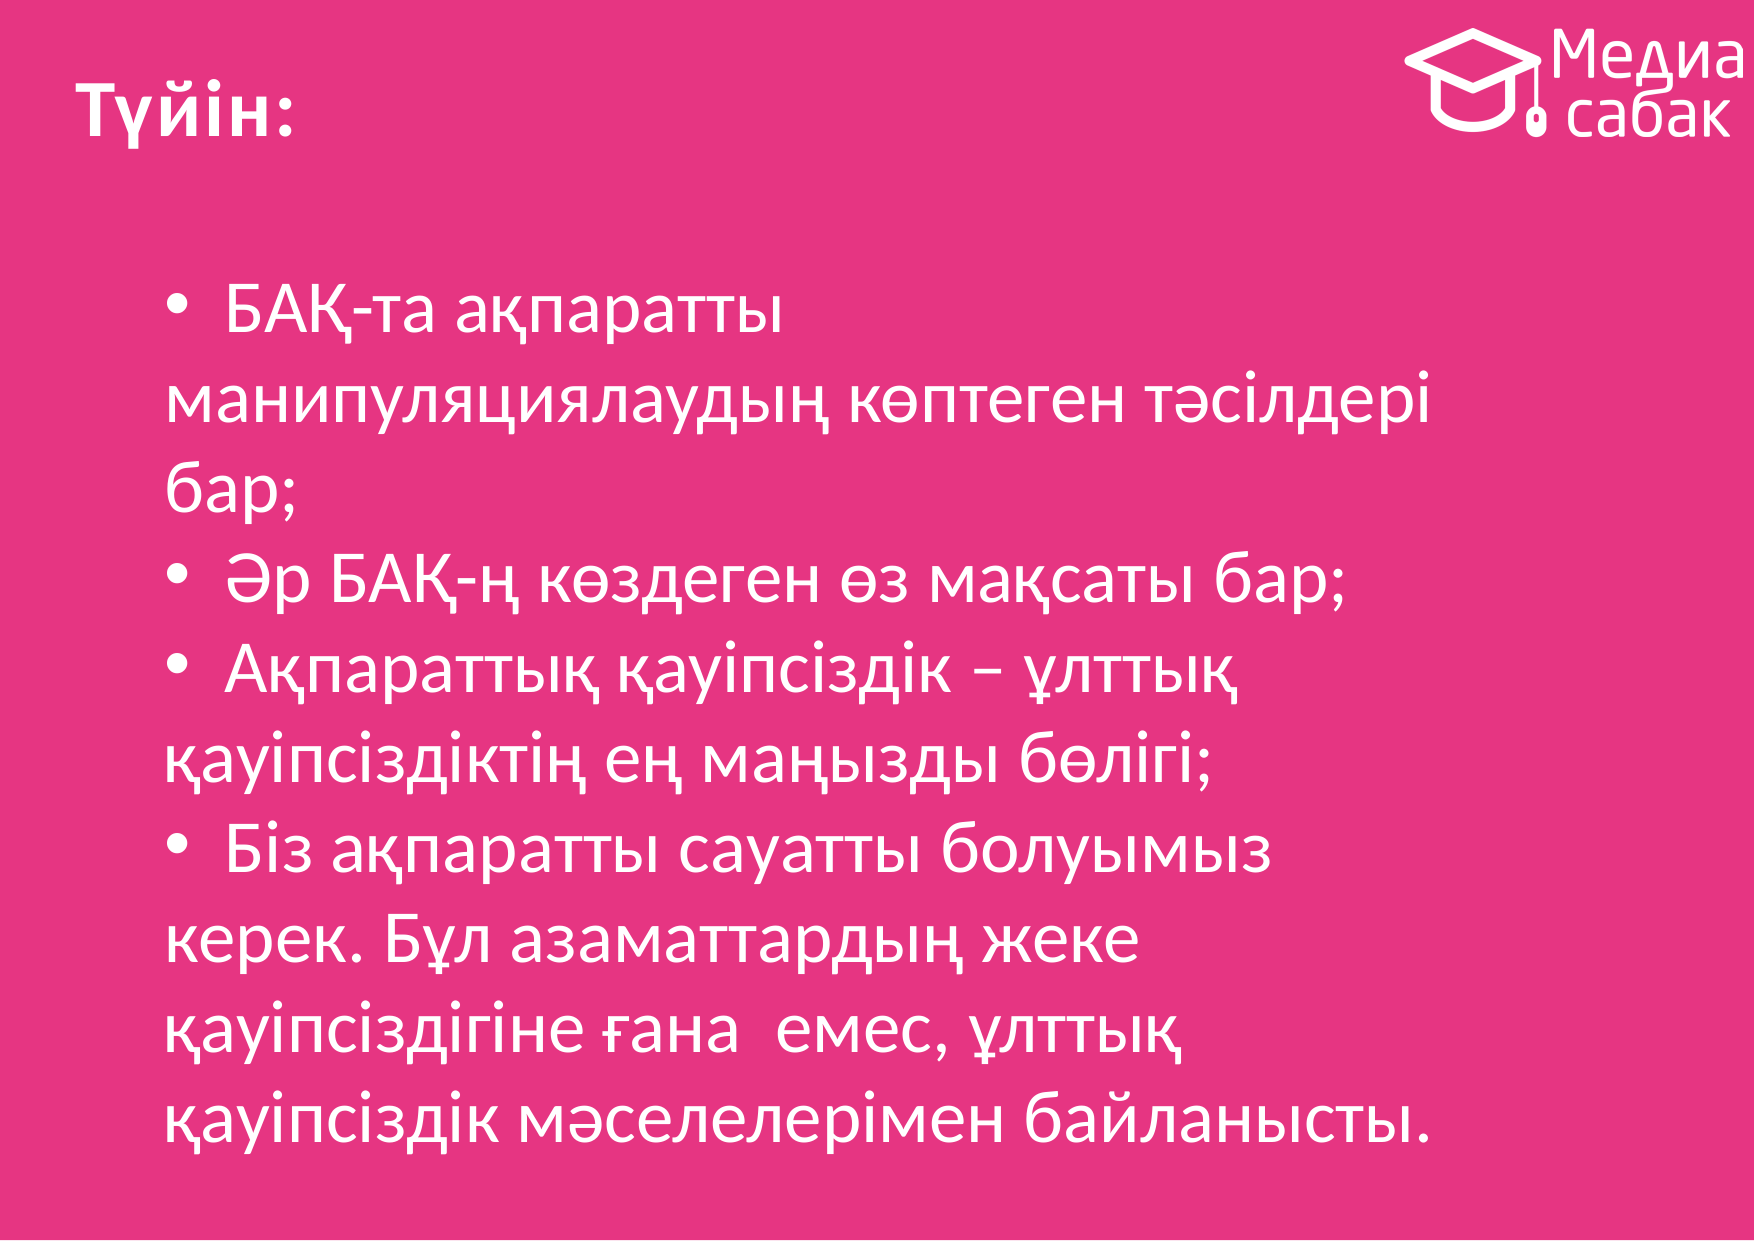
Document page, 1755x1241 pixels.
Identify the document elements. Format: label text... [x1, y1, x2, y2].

text_box [1401, 28, 1574, 149]
text_box БАҚ-та ақпаратты манипуляциялаудың көптеген тәсілдері бар; Әр БАҚ-ң көздеген өз мақсаты бар; Ақпараттық қауіпсіздік – ұлттық қауіпсіздіктің ең маңызды бөлігі; Біз ақпаратты сауатты болуымыз керек. Бұл азаматтардың жеке қауіпсіздігіне ғана емес, ұлттық қауіпсіздік мәселелерімен байланысты. [164, 257, 1465, 1158]
title Түйін: [72, 54, 1682, 262]
text_box [1343, 0, 1754, 173]
text_box [1554, 23, 1743, 137]
text_box [0, 0, 1754, 1241]
